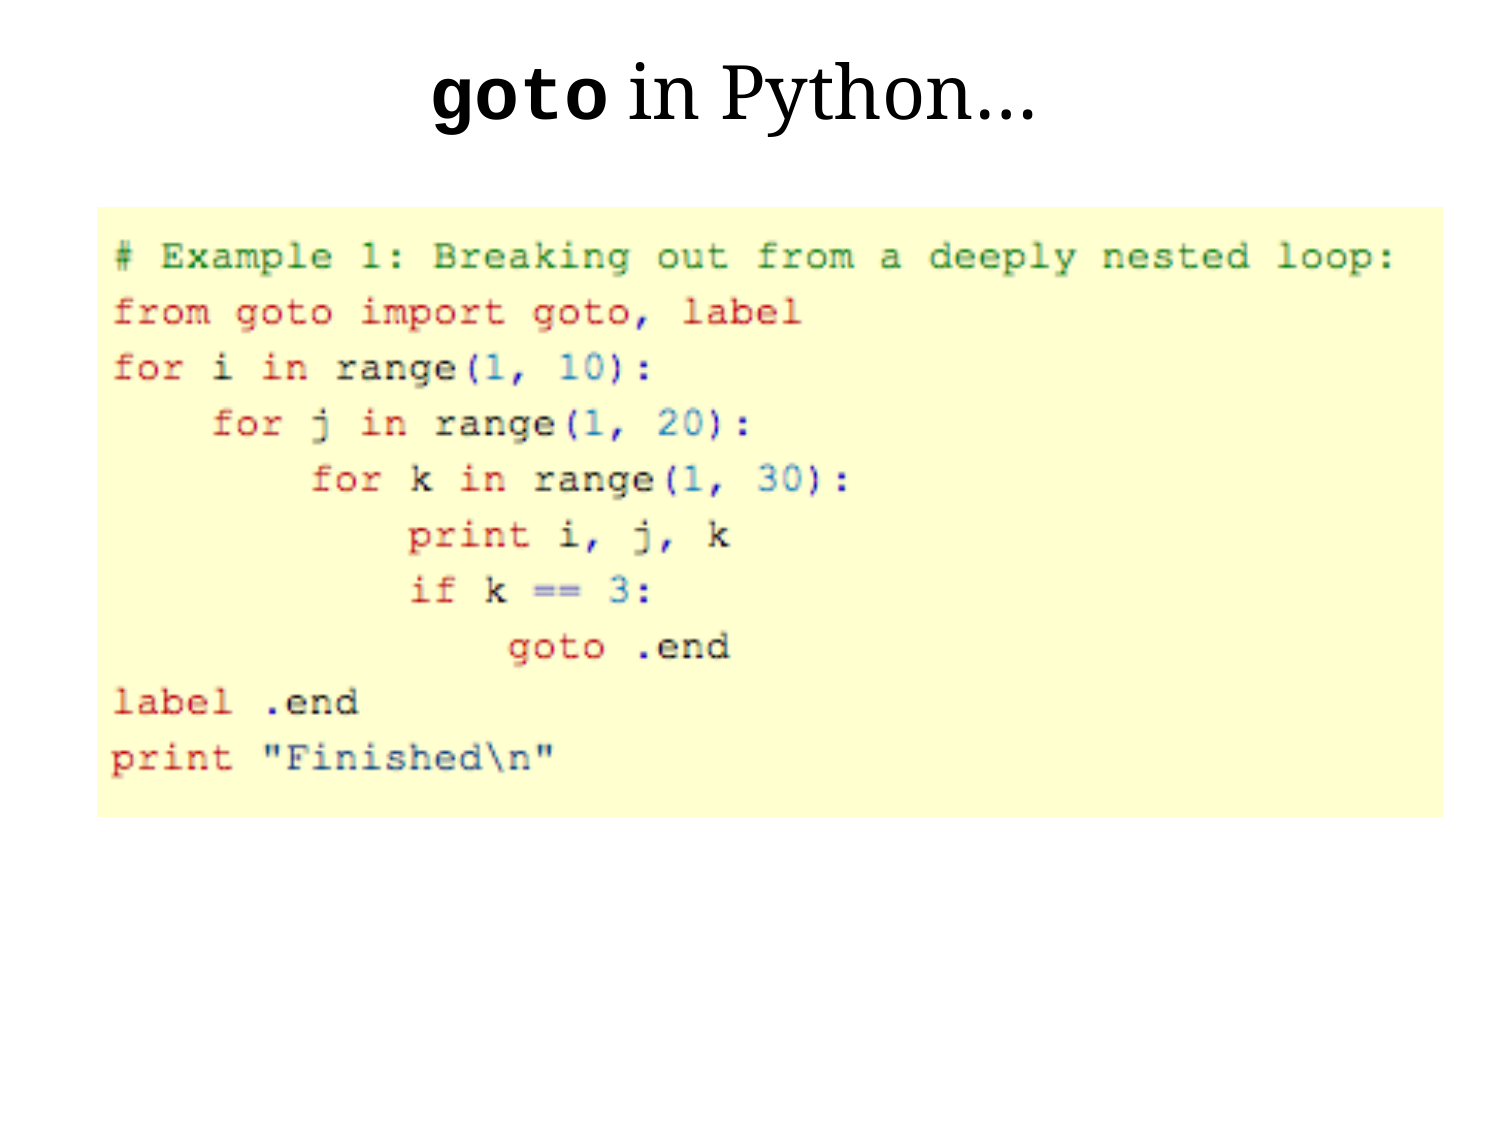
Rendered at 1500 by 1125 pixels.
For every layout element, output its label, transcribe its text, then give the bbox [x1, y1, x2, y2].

picture [97, 207, 1444, 818]
text_box goto in Python… [199, 37, 1269, 143]
